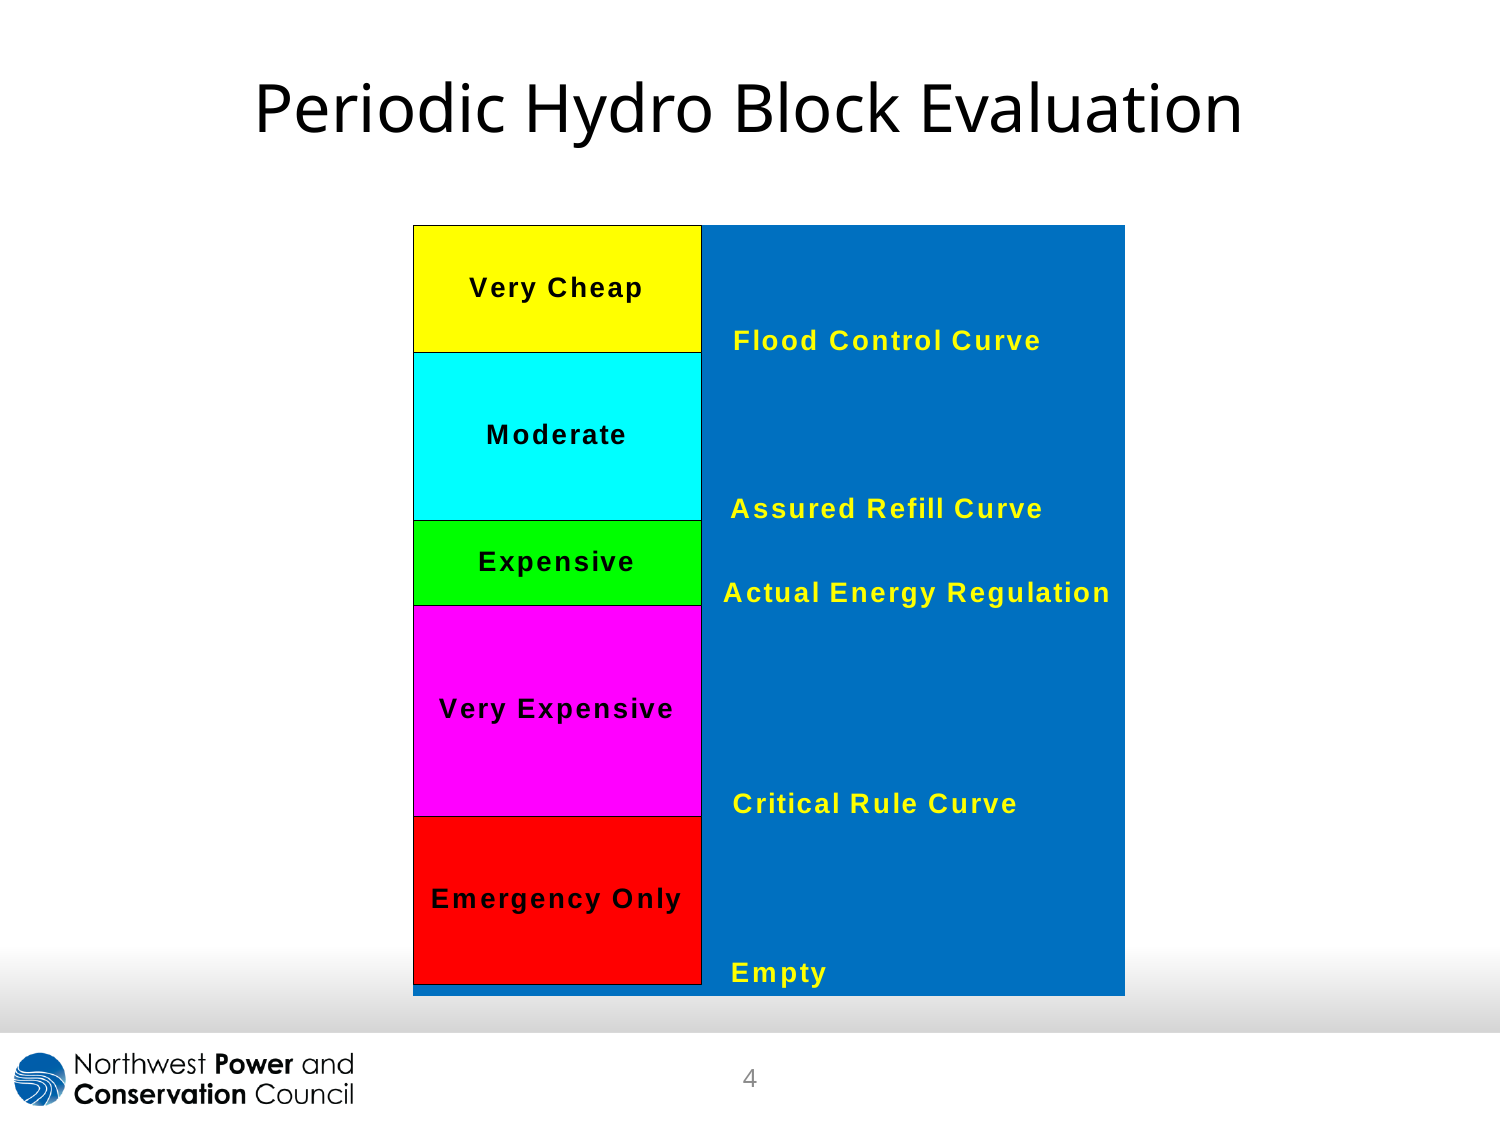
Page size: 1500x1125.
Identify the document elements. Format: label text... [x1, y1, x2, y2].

slide_number 4 [575, 1050, 925, 1110]
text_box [412, 224, 1126, 997]
title Periodic Hydro Block Evaluation [62, 24, 1438, 188]
picture [13, 1052, 353, 1106]
